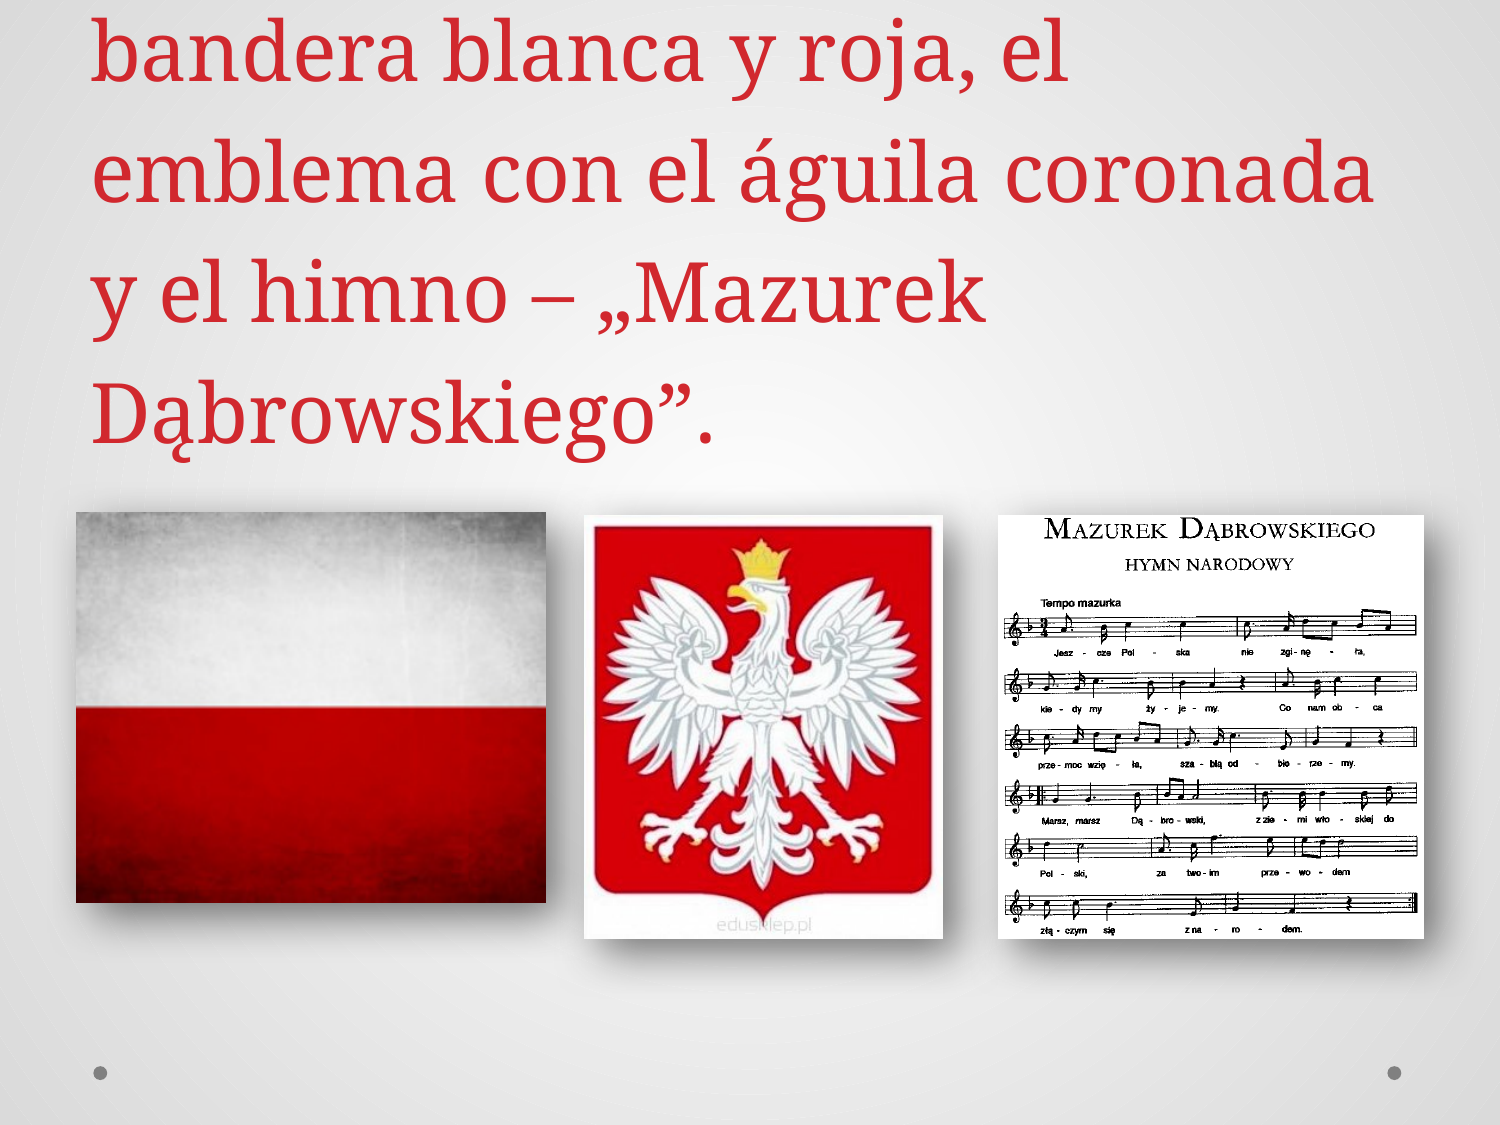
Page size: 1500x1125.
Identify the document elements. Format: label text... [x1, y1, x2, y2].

picture [584, 514, 943, 939]
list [76, 512, 546, 903]
title Los símbolos nacionales son la bandera blanca y roja, el emblema con el águila coronada y el himno – „Mazurek Dąbrowskiego”. [75, 30, 1425, 468]
picture [997, 514, 1424, 939]
